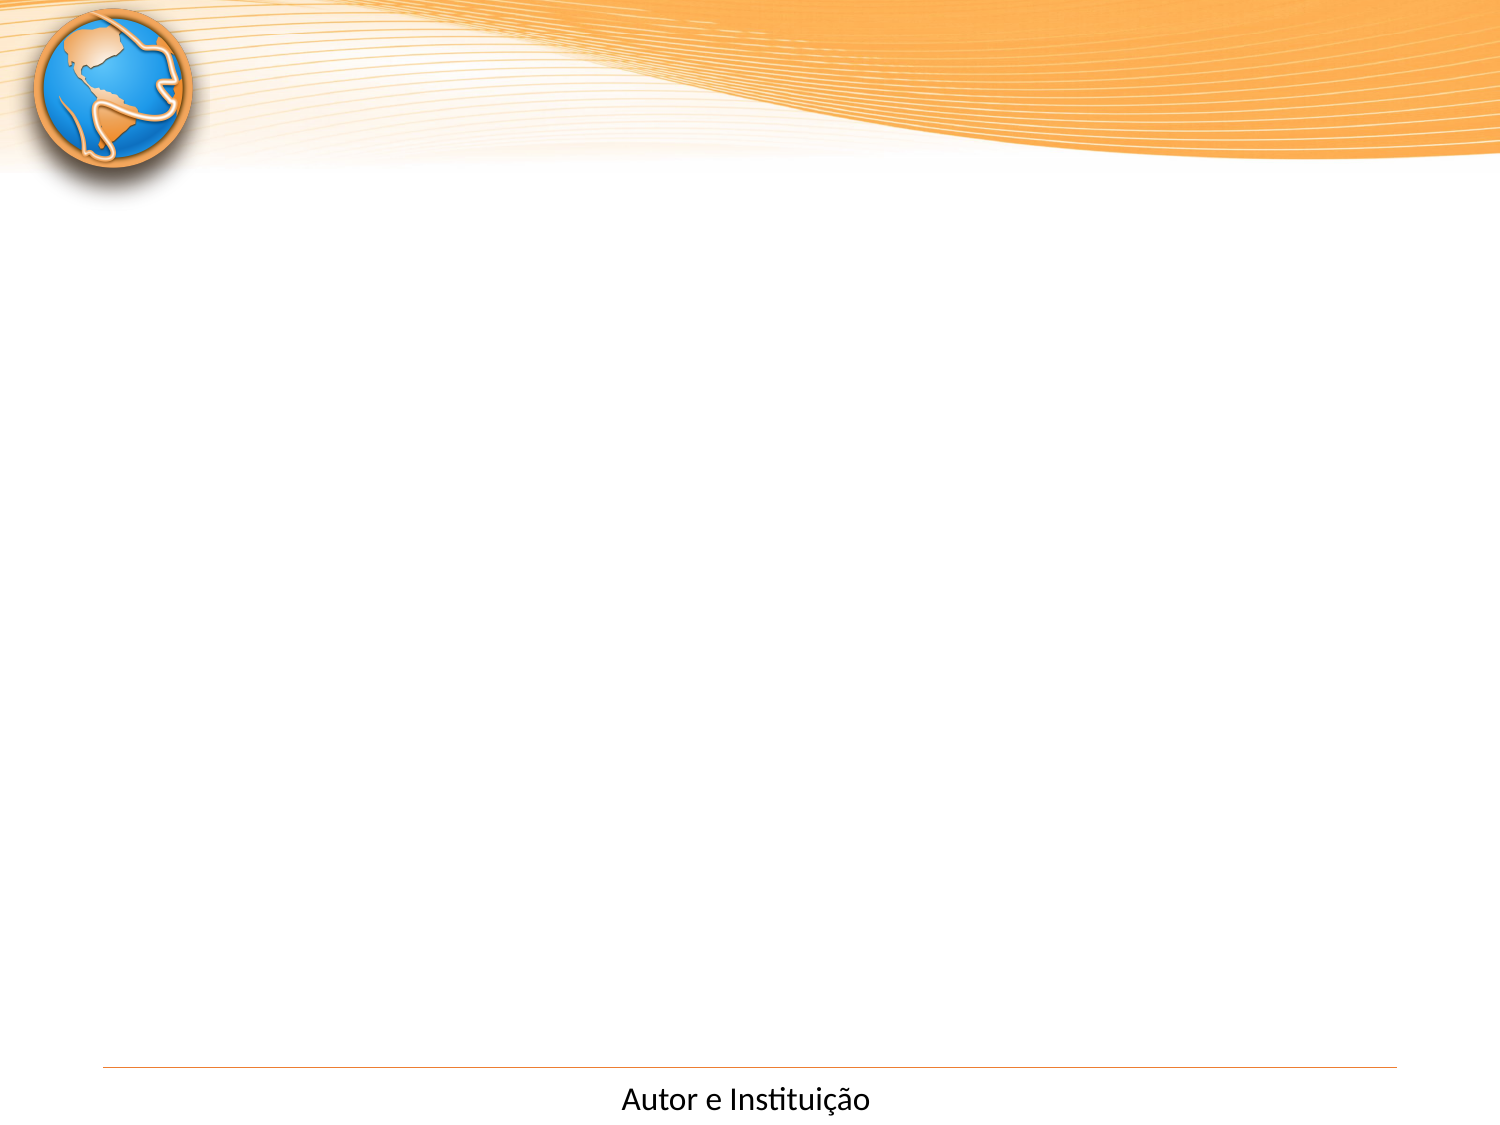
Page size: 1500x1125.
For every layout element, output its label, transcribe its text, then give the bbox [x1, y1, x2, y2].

picture [0, 0, 1500, 228]
text_box Autor e Instituição [426, 1069, 1074, 1125]
